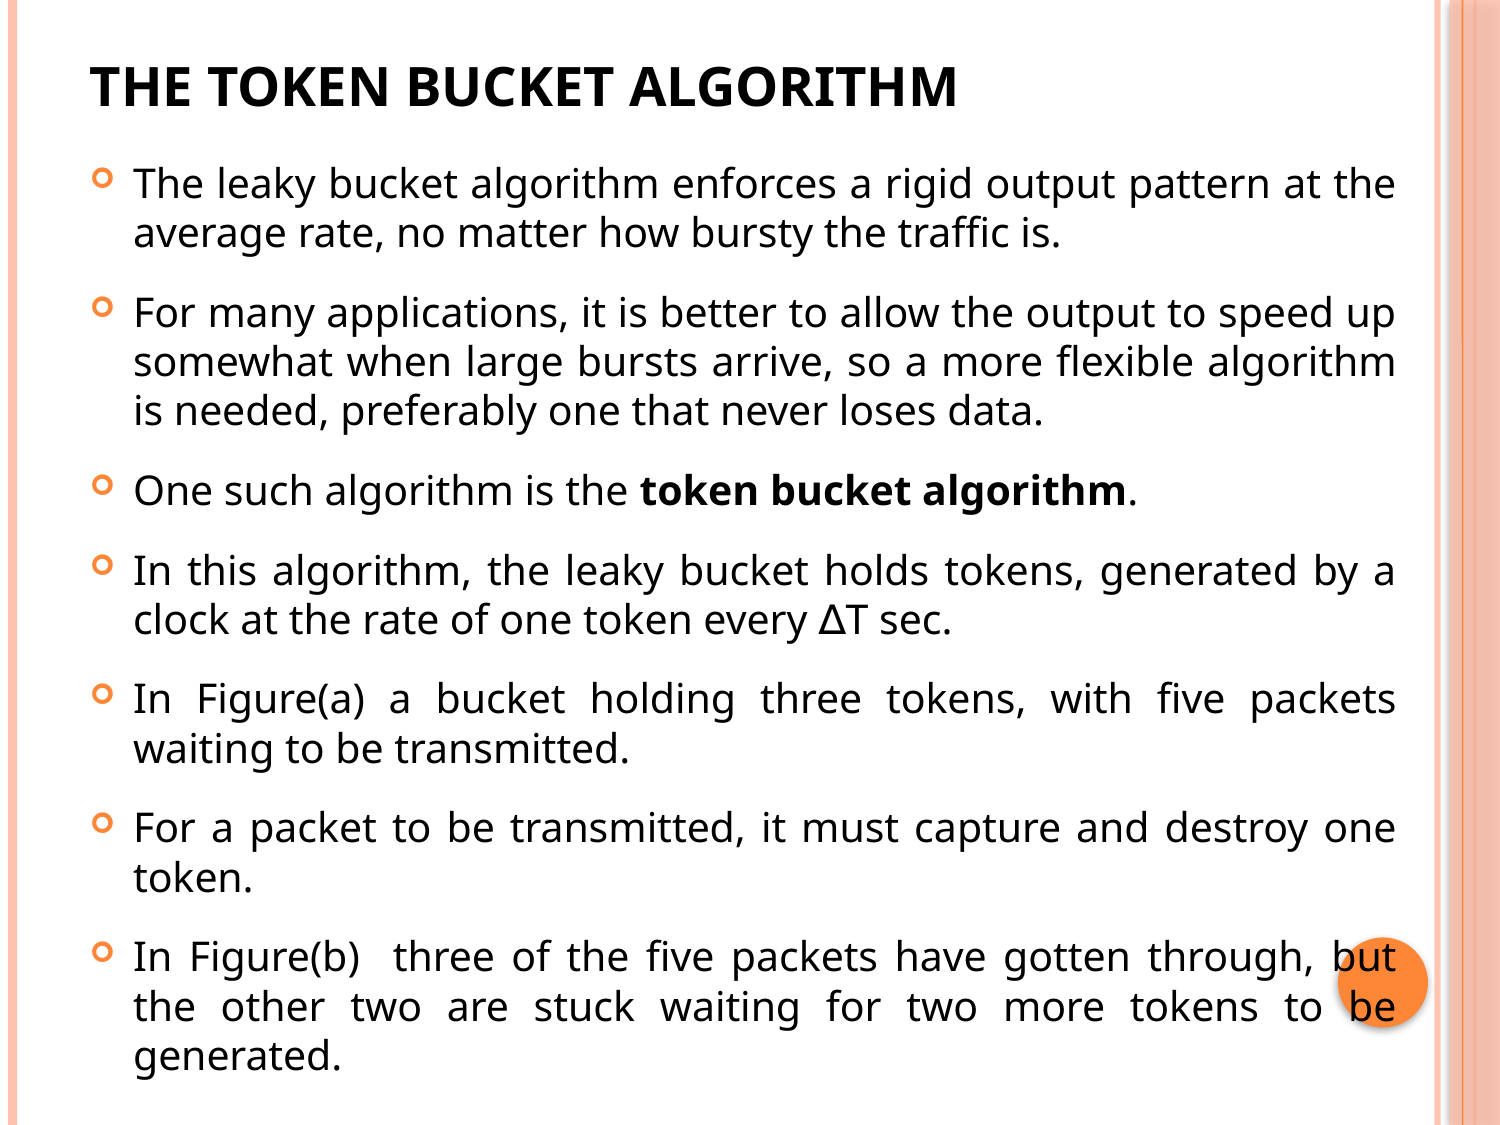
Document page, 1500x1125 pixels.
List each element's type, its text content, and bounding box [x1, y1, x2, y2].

list The leaky bucket algorithm enforces a rigid output pattern at the average rate, no matter how bursty the traffic is. For many applications, it is better to allow the output to speed up somewhat when large bursts arrive, so a more flexible algorithm is needed, preferably one that never loses data. One such algorithm is the token bucket algorithm. In this algorithm, the leaky bucket holds tokens, generated by a clock at the rate of one token every ∆T sec. In Figure(a) a bucket holding three tokens, with five packets waiting to be transmitted. For a packet to be transmitted, it must capture and destroy one token. In Figure(b) three of the five packets have gotten through, but the other two are stuck waiting for two more tokens to be generated. [75, 149, 1413, 1088]
title The Token Bucket Algorithm [75, 45, 1300, 125]
